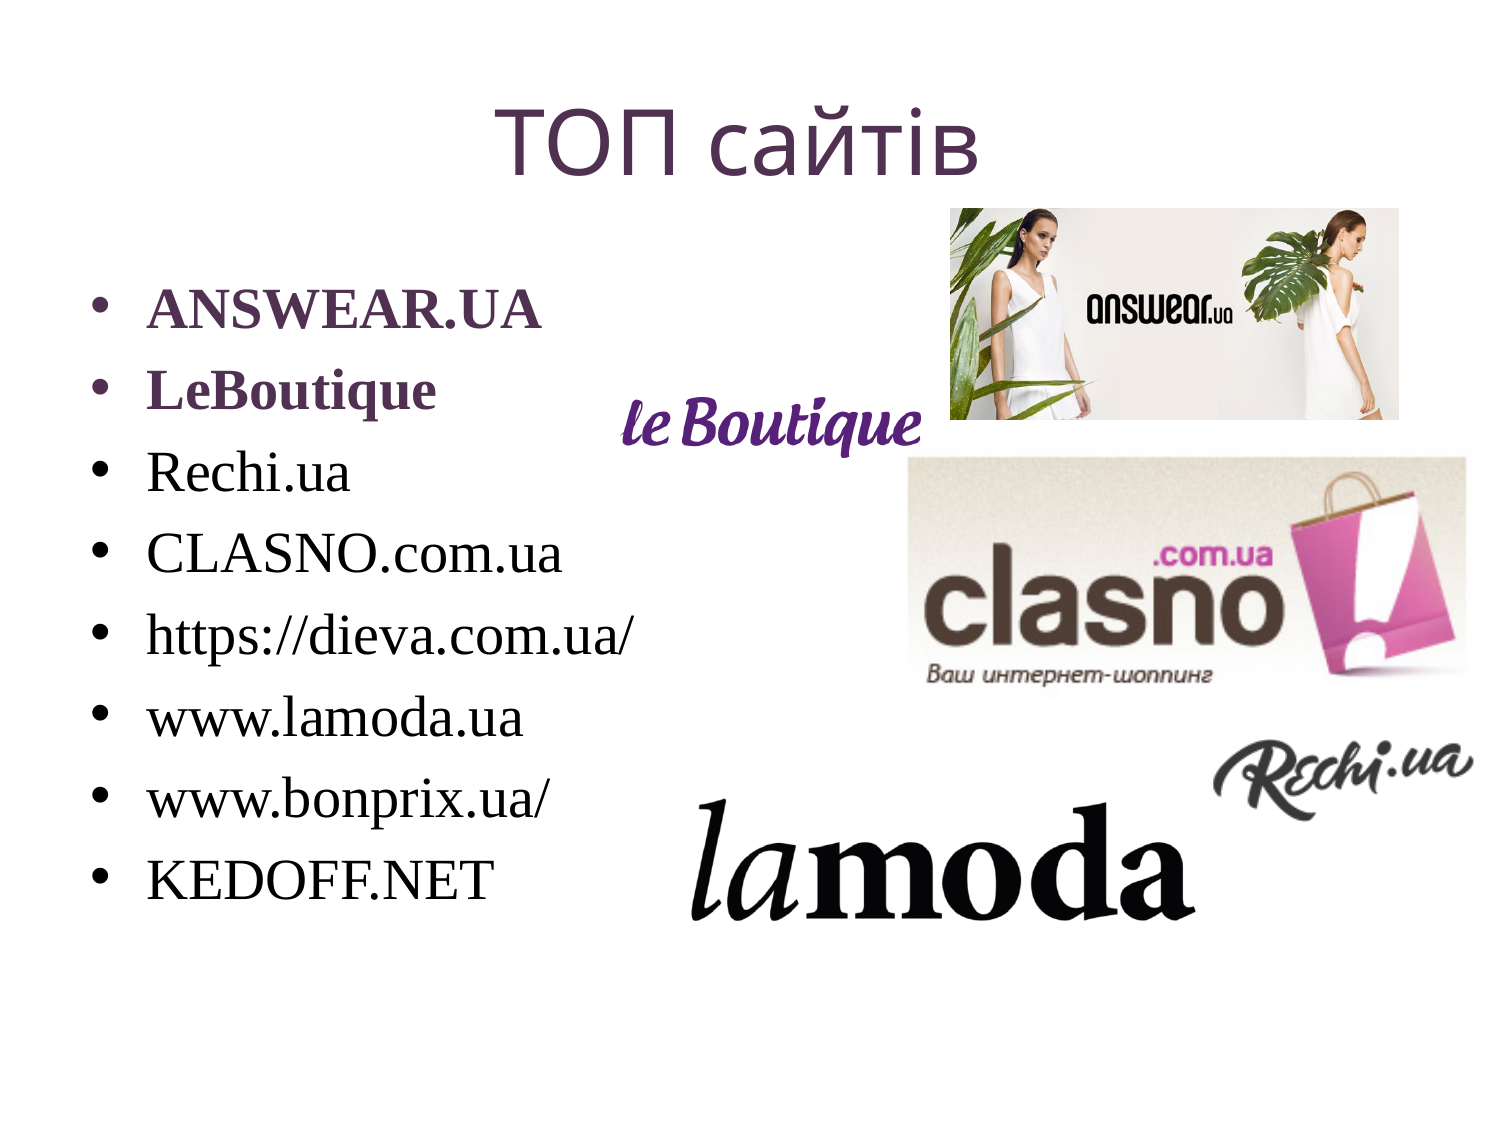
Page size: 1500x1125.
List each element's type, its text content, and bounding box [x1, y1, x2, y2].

list ANSWEAR.UA LeBoutique Rechi.ua CLASNO.com.ua https://dieva.com.ua/ www.lamoda.ua www.bonprix.ua/ KEDOFF.NET [75, 262, 1425, 1005]
title ТОП сайтів [75, 45, 1425, 233]
picture [619, 207, 1500, 921]
